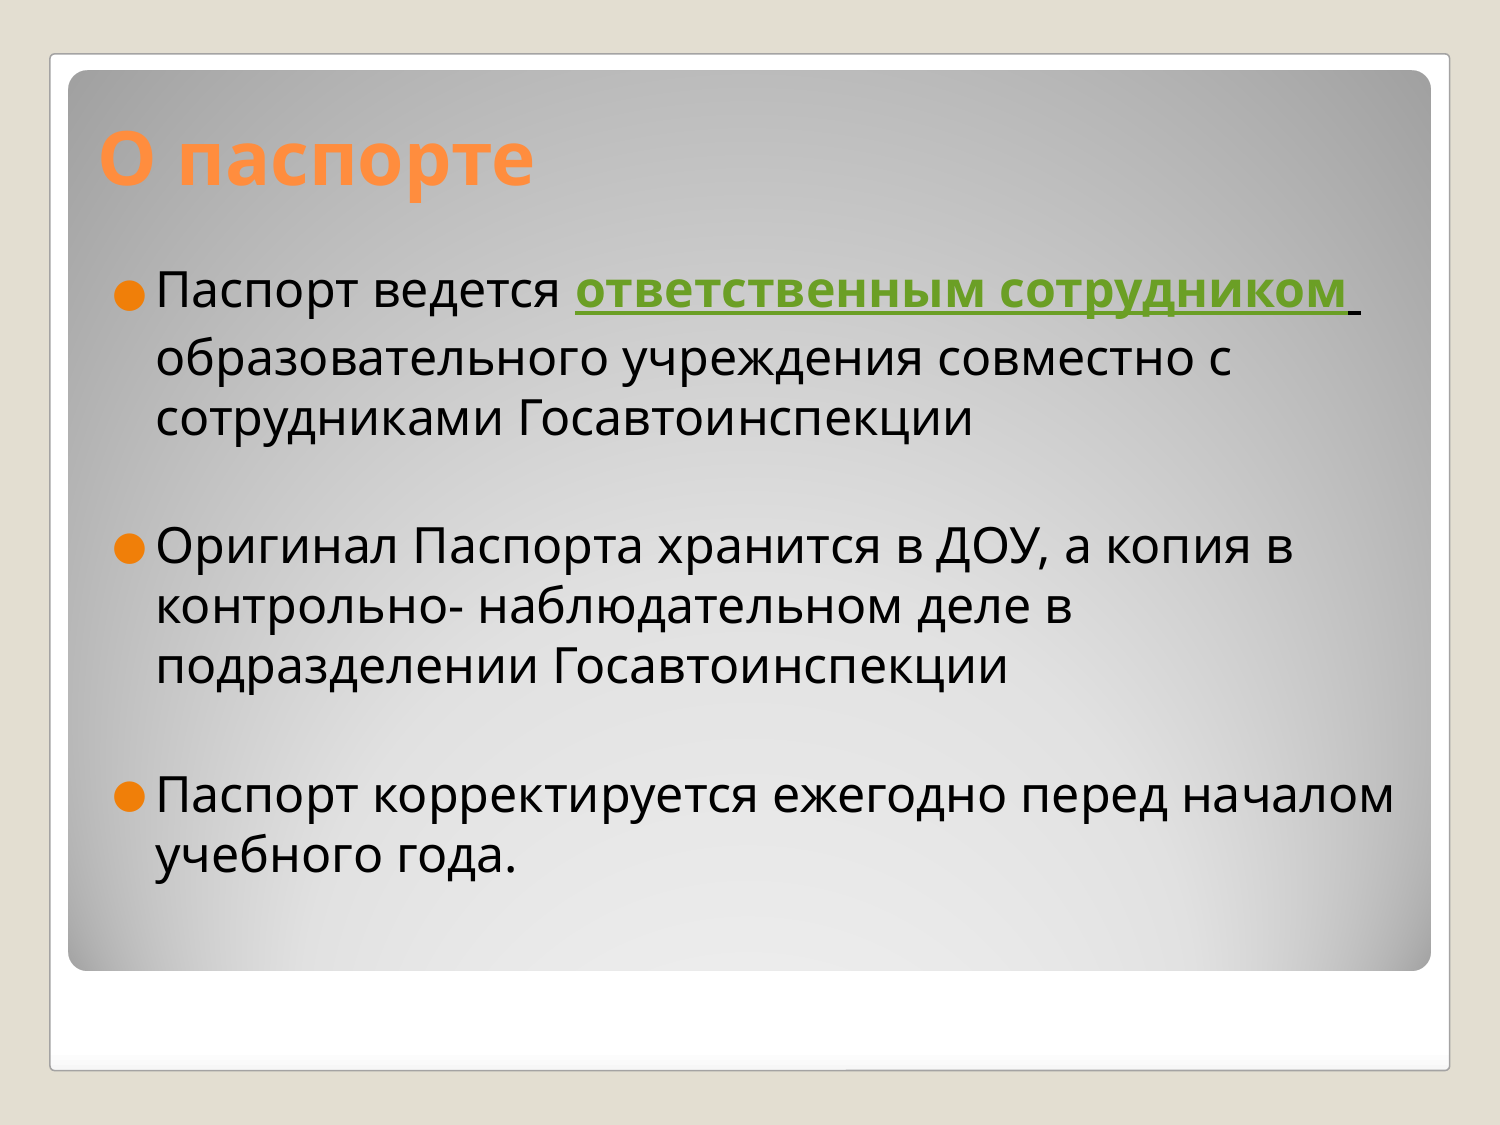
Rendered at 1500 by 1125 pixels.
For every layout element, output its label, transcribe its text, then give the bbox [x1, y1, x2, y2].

picture [1425, 69, 1432, 93]
picture [67, 69, 82, 972]
list Паспорт ведется ответственным сотрудником образовательного учреждения совместно с сотрудниками Госавтоинспекции Оригинал Паспорта хранится в ДОУ, а копия в контрольно- наблюдательном деле в подразделении Госавтоинспекции Паспорт корректируется ежегодно перед началом учебного года. [82, 93, 1453, 980]
title О паспорте [82, 35, 1425, 93]
